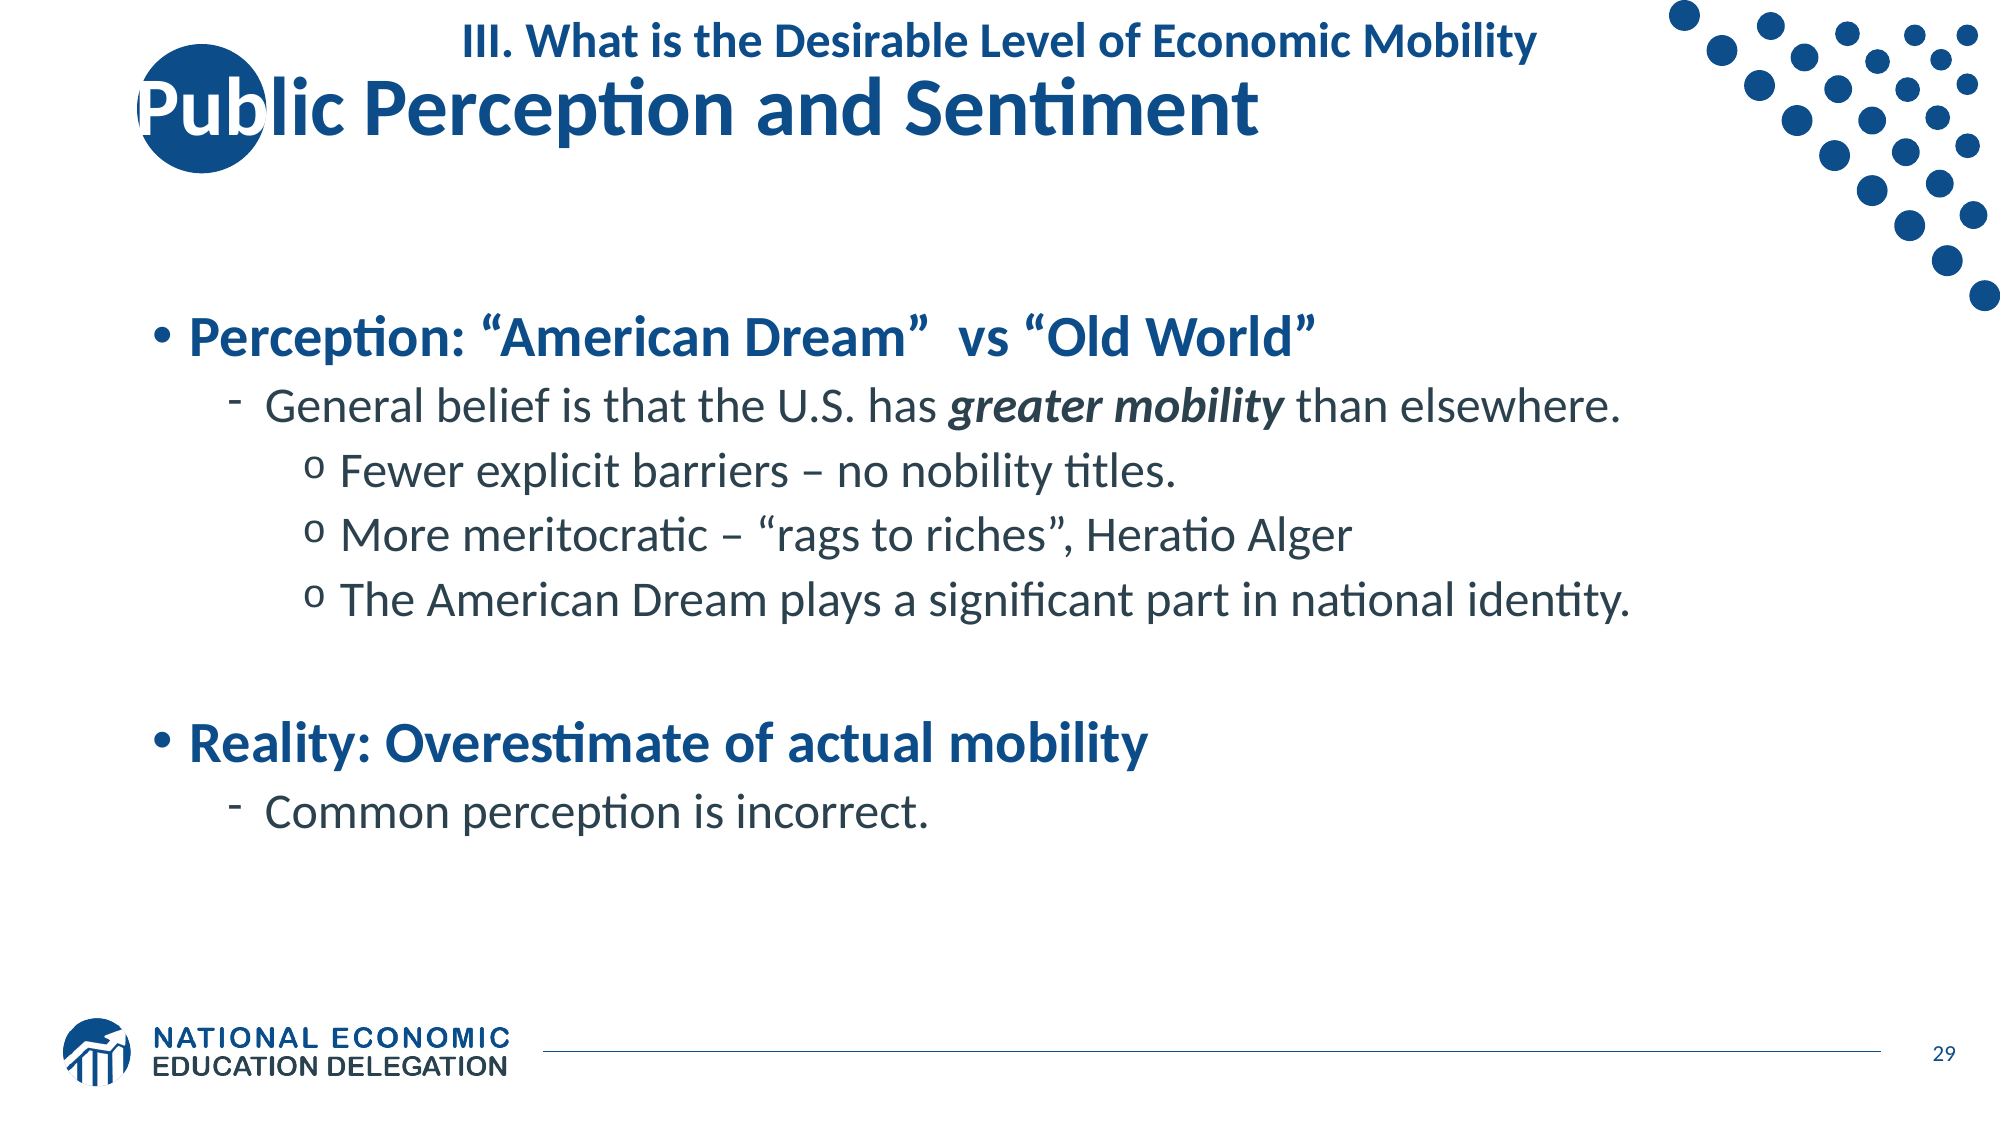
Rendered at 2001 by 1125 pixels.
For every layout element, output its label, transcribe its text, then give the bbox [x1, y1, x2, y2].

list Perception: “American Dream” vs “Old World” General belief is that the U.S. has greater mobility than elsewhere. Fewer explicit barriers – no nobility titles. More meritocratic – “rags to riches”, Heratio Alger The American Dream plays a significant part in national identity. Reality: Overestimate of actual mobility Common perception is incorrect. [137, 257, 1863, 972]
picture [55, 1013, 520, 1091]
title Public Perception and Sentiment [120, 0, 1846, 218]
text_box III. What is the Desirable Level of Economic Mobility [446, 0, 1554, 76]
slide_number 29 [1521, 1022, 1972, 1082]
